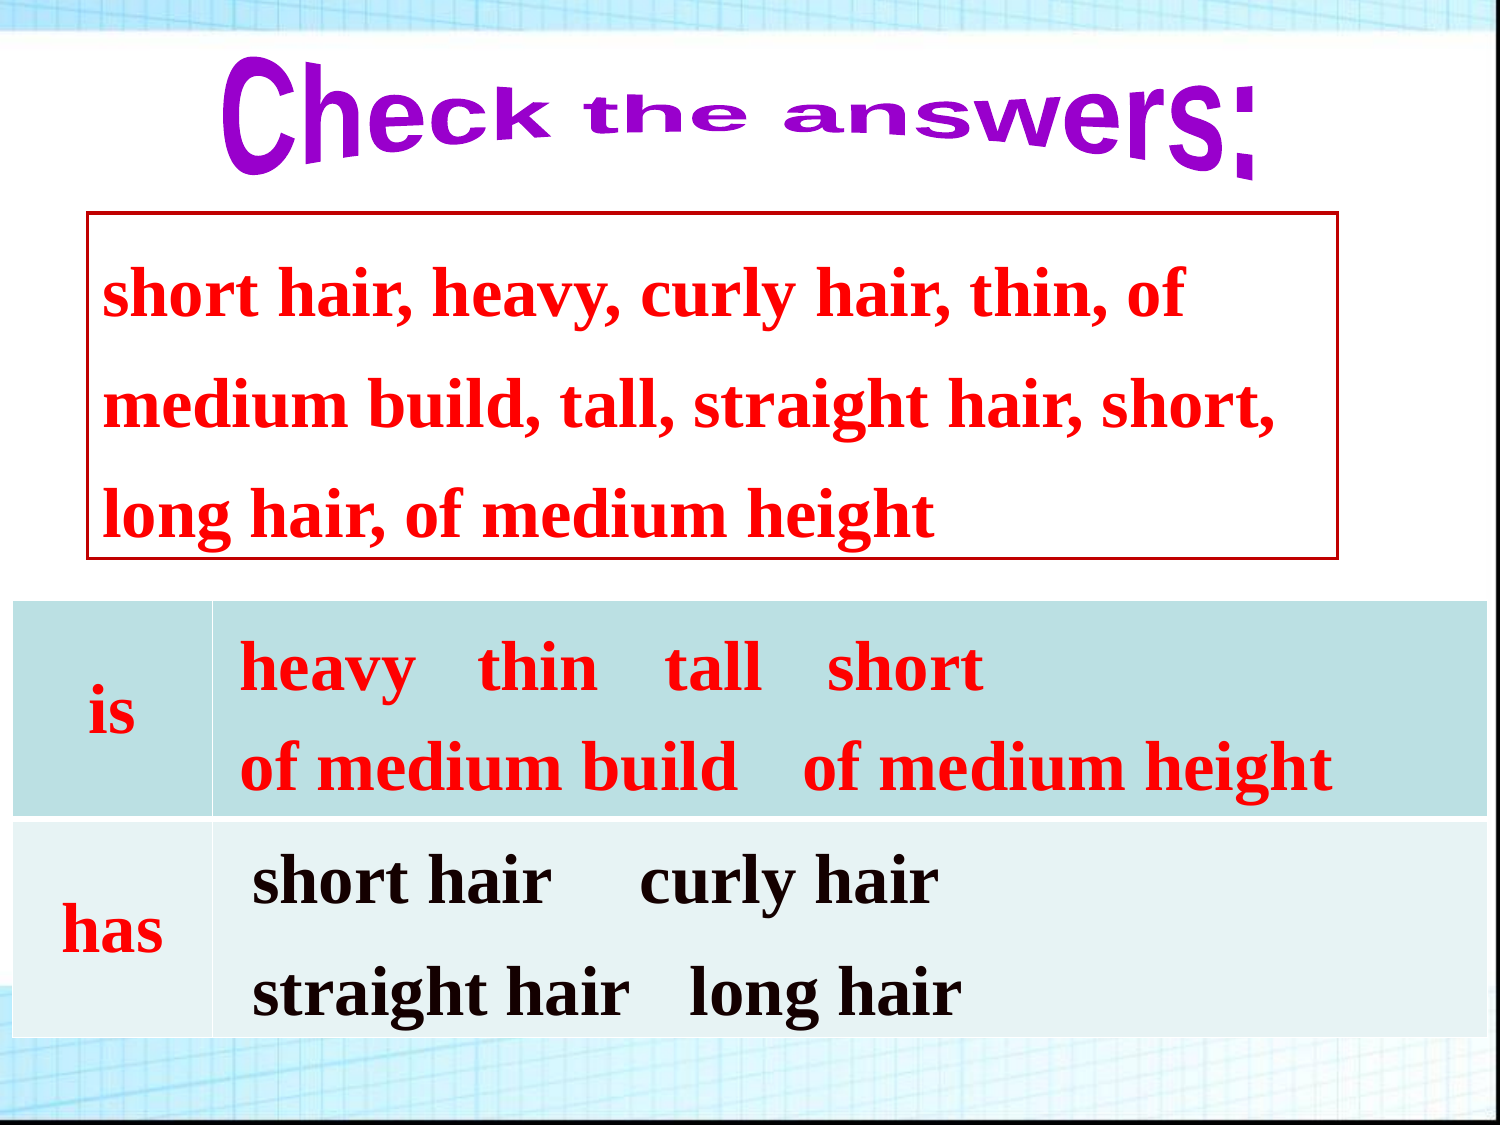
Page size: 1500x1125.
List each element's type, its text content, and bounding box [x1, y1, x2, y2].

table_cell [213, 822, 1487, 1037]
text_box straight hair [237, 937, 663, 1038]
text_box of medium build [224, 712, 763, 813]
table_header [213, 601, 1487, 816]
text_box short hair [237, 824, 613, 925]
text_box curly hair [624, 824, 963, 925]
text_box heavy [224, 612, 450, 712]
text_box thin [462, 612, 625, 712]
picture [0, 0, 1500, 1125]
text_box of medium height [787, 712, 1375, 813]
table_cell has [13, 822, 212, 1037]
text_box tall [649, 612, 812, 713]
text_box short hair, heavy, curly hair, thin, of medium build, tall, straight hair, short, long hair, of medium height [87, 213, 1338, 559]
text_box long hair [675, 937, 1075, 1038]
text_box short [812, 612, 1025, 712]
table_header is [13, 601, 212, 816]
